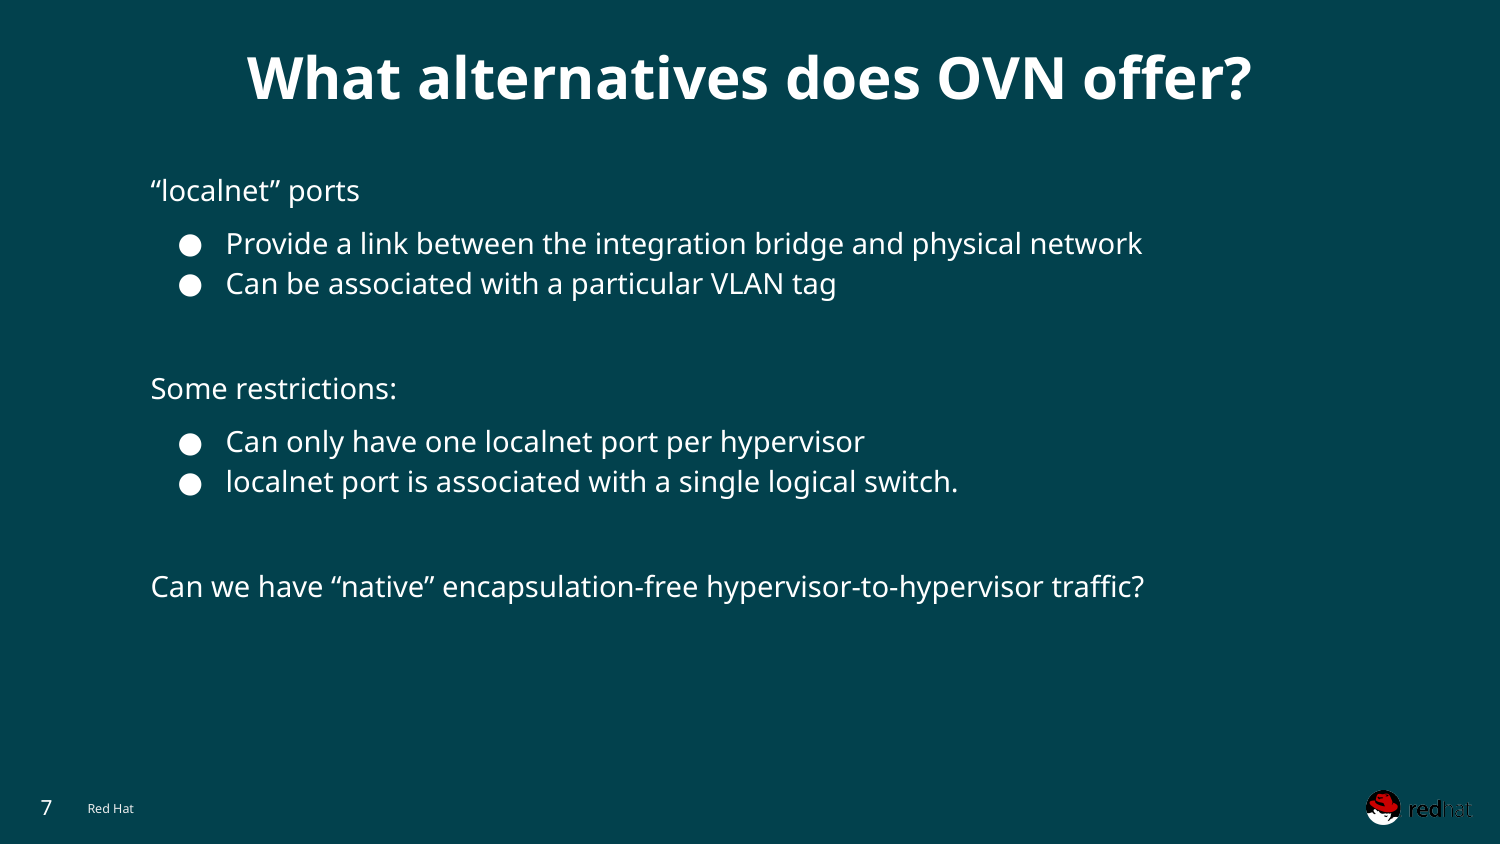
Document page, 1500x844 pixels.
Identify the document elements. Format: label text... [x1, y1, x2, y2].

title What alternatives does OVN offer? [135, 12, 1365, 140]
slide_number ‹#› [16, 776, 77, 842]
picture [1366, 790, 1474, 825]
list “localnet” ports Provide a link between the integration bridge and physical network Can be associated with a particular VLAN tag Some restrictions: Can only have one localnet port per hypervisor localnet port is associated with a single logical switch. Can we have “native” encapsulation-free hypervisor-to-hypervisor traffic? [135, 152, 1365, 726]
